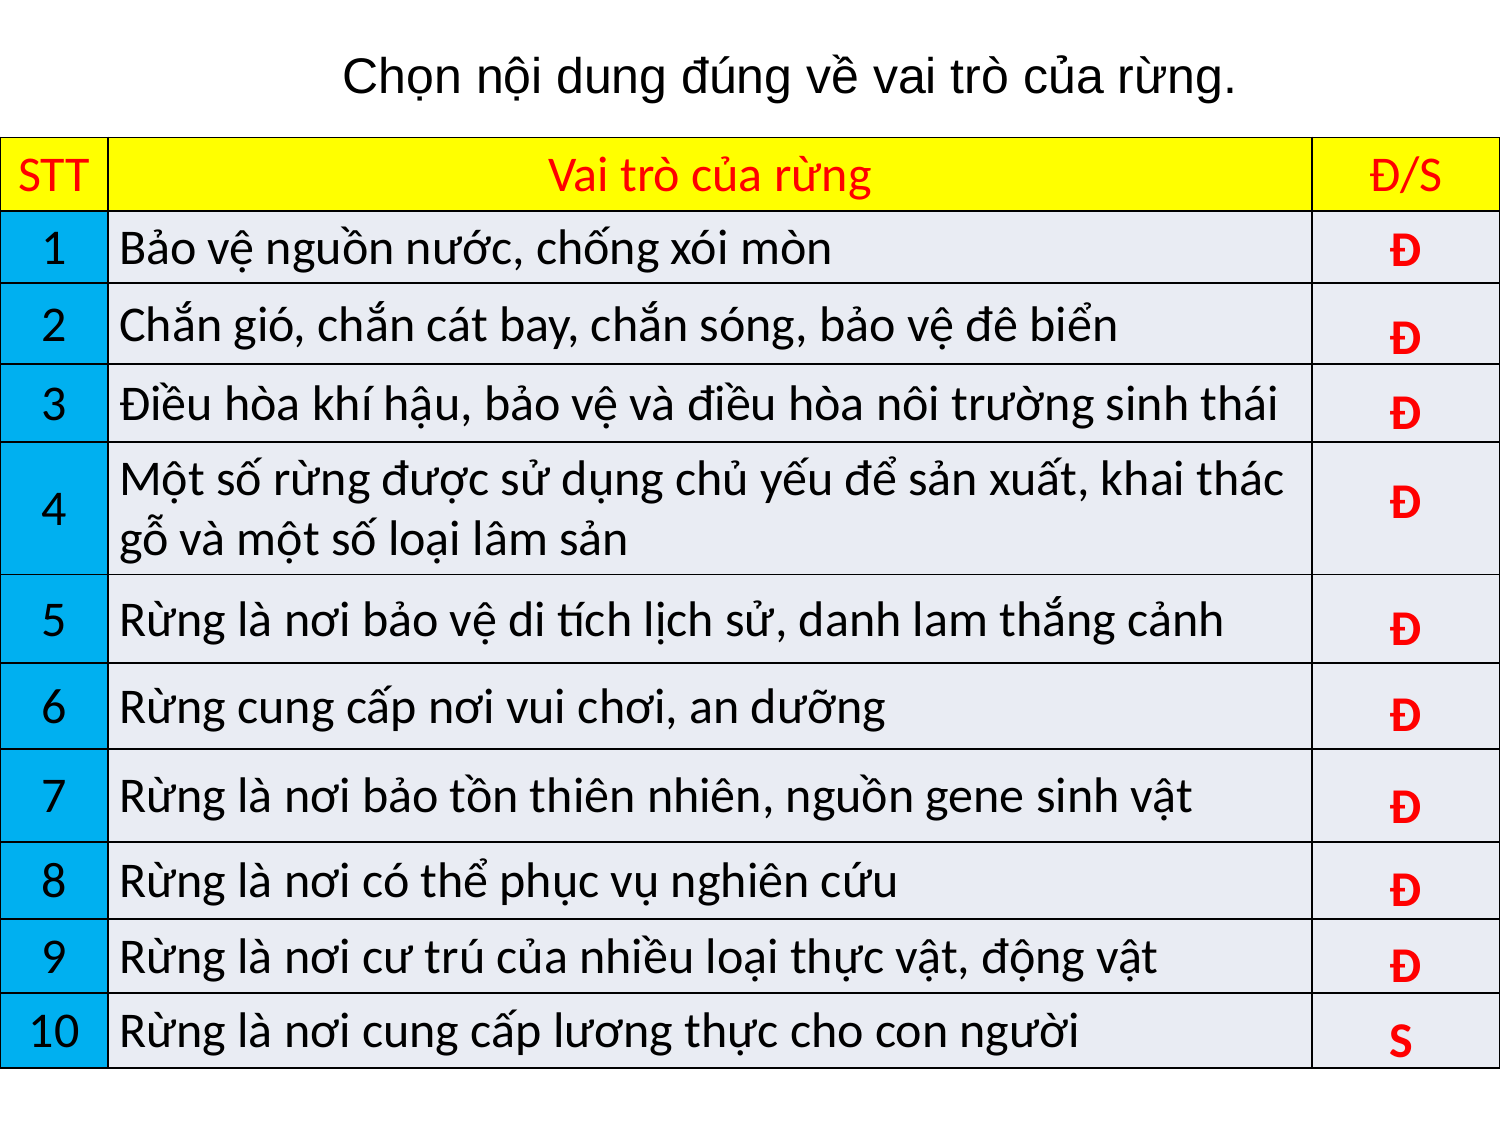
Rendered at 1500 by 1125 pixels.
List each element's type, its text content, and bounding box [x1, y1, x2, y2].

table_cell Rừng là nơi bảo vệ di tích lịch sử, danh lam thắng cảnh [109, 575, 1311, 662]
text_box Đ [1374, 296, 1463, 372]
table_header Vai trò của rừng [109, 138, 1311, 210]
text_box Đ [1374, 766, 1463, 842]
table_cell [1313, 994, 1374, 1067]
text_box Đ [1374, 588, 1463, 664]
table_cell Một số rừng được sử dụng chủ yếu để sản xuất, khai thác gỗ và một số loại lâm sản [109, 443, 1311, 574]
table_cell [1313, 843, 1499, 918]
table_cell Rừng là nơi bảo tồn thiên nhiên, nguồn gene sinh vật [109, 750, 1311, 841]
table_cell [1313, 284, 1499, 363]
table_cell 2 [1, 284, 107, 363]
table_cell 9 [1, 920, 107, 992]
text_box Đ [1374, 209, 1463, 284]
table_cell Chắn gió, chắn cát bay, chắn sóng, bảo vệ đê biển [109, 284, 1311, 363]
table_cell Rừng là nơi cung cấp lương thực cho con người [109, 994, 1311, 1067]
table_cell [1313, 365, 1374, 441]
table_cell Điều hòa khí hậu, bảo vệ và điều hòa nôi trường sinh thái [109, 365, 1311, 441]
table_cell 1 [1, 212, 107, 282]
text_box Đ [1374, 924, 1463, 1000]
table_cell 7 [1, 750, 107, 841]
table_header Đ/S [1313, 138, 1499, 210]
table_cell Rừng cung cấp nơi vui chơi, an dưỡng [109, 664, 1311, 748]
text_box Đ [1374, 372, 1463, 448]
table_cell [1313, 920, 1374, 992]
table_cell 6 [1, 664, 107, 748]
text_box Đ [1374, 674, 1463, 749]
table_cell Bảo vệ nguồn nước, chống xói mòn [109, 212, 1311, 282]
table_cell [1463, 994, 1499, 1067]
table_cell 8 [1, 843, 107, 918]
text_box S [1374, 1000, 1463, 1076]
table_cell [1313, 212, 1374, 282]
table_cell Rừng là nơi cư trú của nhiều loại thực vật, động vật [109, 920, 1311, 992]
table_cell [1313, 443, 1499, 574]
table_cell [1463, 365, 1499, 441]
text_box Đ [1374, 849, 1463, 924]
table_cell Rừng là nơi có thể phục vụ nghiên cứu [109, 843, 1311, 918]
table_cell 4 [1, 443, 107, 574]
table_header STT [1, 138, 107, 210]
table_cell 3 [1, 365, 107, 441]
text_box Chọn nội dung đúng về vai trò của rừng. [328, 35, 1416, 111]
table_cell 10 [1, 994, 107, 1067]
table_cell [1313, 750, 1499, 841]
table_cell [1313, 575, 1499, 662]
text_box Đ [1374, 461, 1463, 536]
table_cell [1463, 920, 1499, 992]
table_cell [1463, 212, 1499, 282]
table_cell 5 [1, 575, 107, 662]
table_cell [1313, 664, 1499, 748]
